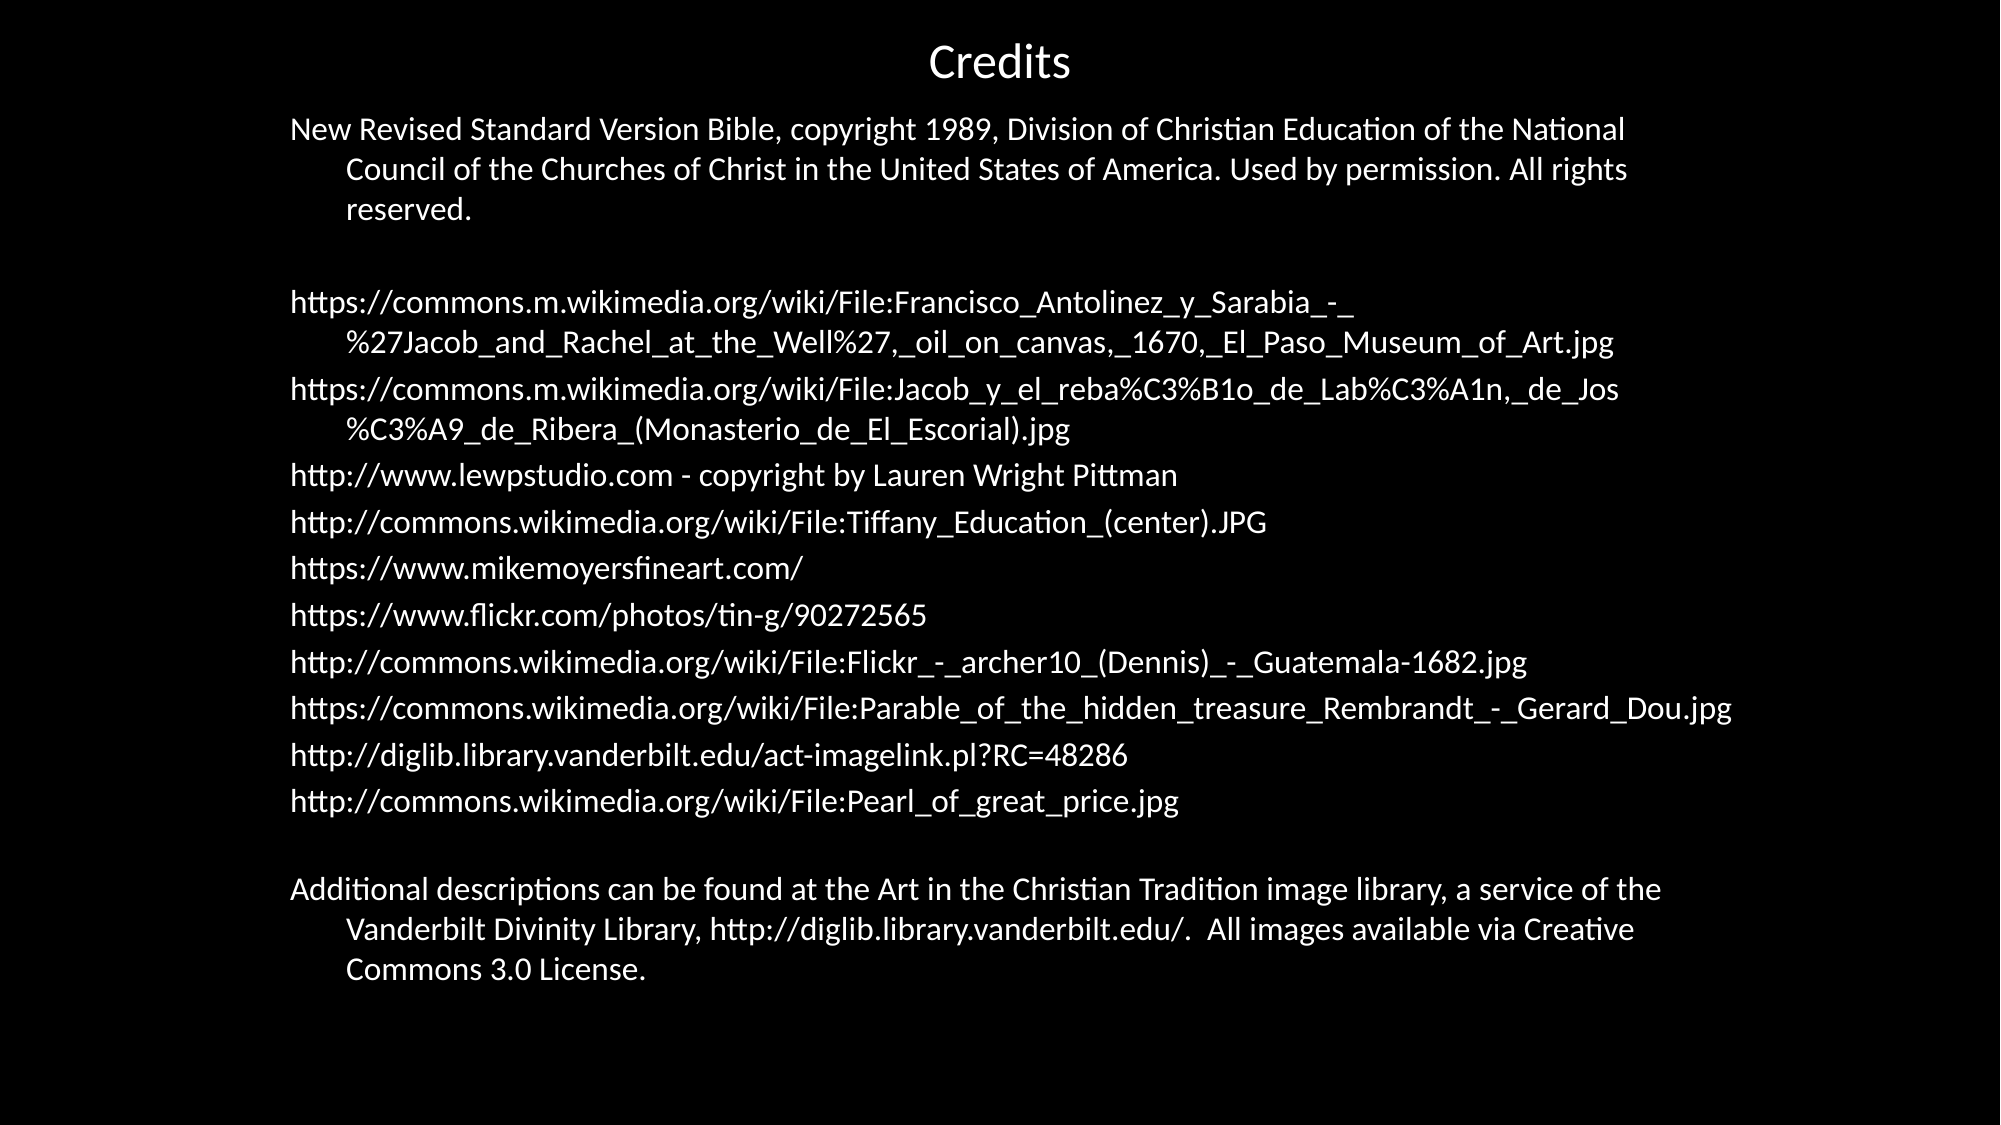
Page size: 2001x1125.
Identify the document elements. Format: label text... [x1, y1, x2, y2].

list New Revised Standard Version Bible, copyright 1989, Division of Christian Education of the National Council of the Churches of Christ in the United States of America. Used by permission. All rights reserved. https://commons.m.wikimedia.org/wiki/File:Francisco_Antolinez_y_Sarabia_-_%27Jacob_and_Rachel_at_the_Well%27,_oil_on_canvas,_1670,_El_Paso_Museum_of_Art.jpg https://commons.m.wikimedia.org/wiki/File:Jacob_y_el_reba%C3%B1o_de_Lab%C3%A1n,_de_Jos%C3%A9_de_Ribera_(Monasterio_de_El_Escorial).jpg http://www.lewpstudio.com - copyright by Lauren Wright Pittman http://commons.wikimedia.org/wiki/File:Tiffany_Education_(center).JPG https://www.mikemoyersfineart.com/ https://www.flickr.com/photos/tin-g/90272565 http://commons.wikimedia.org/wiki/File:Flickr_-_archer10_(Dennis)_-_Guatemala-1682.jpg https://commons.wikimedia.org/wiki/File:Parable_of_the_hidden_treasure_Rembrandt_-_Gerard_Dou.jpg http://diglib.library.vanderbilt.edu/act-imagelink.pl?RC=48286 http://commons.wikimedia.org/wiki/File:Pearl_of_great_price.jpg Additional descriptions can be found at the Art in the Christian Tradition image library, a service of the Vanderbilt Divinity Library, http://diglib.library.vanderbilt.edu/. All images available via Creative Commons 3.0 License. [275, 99, 1750, 1125]
title Credits [324, 17, 1675, 99]
